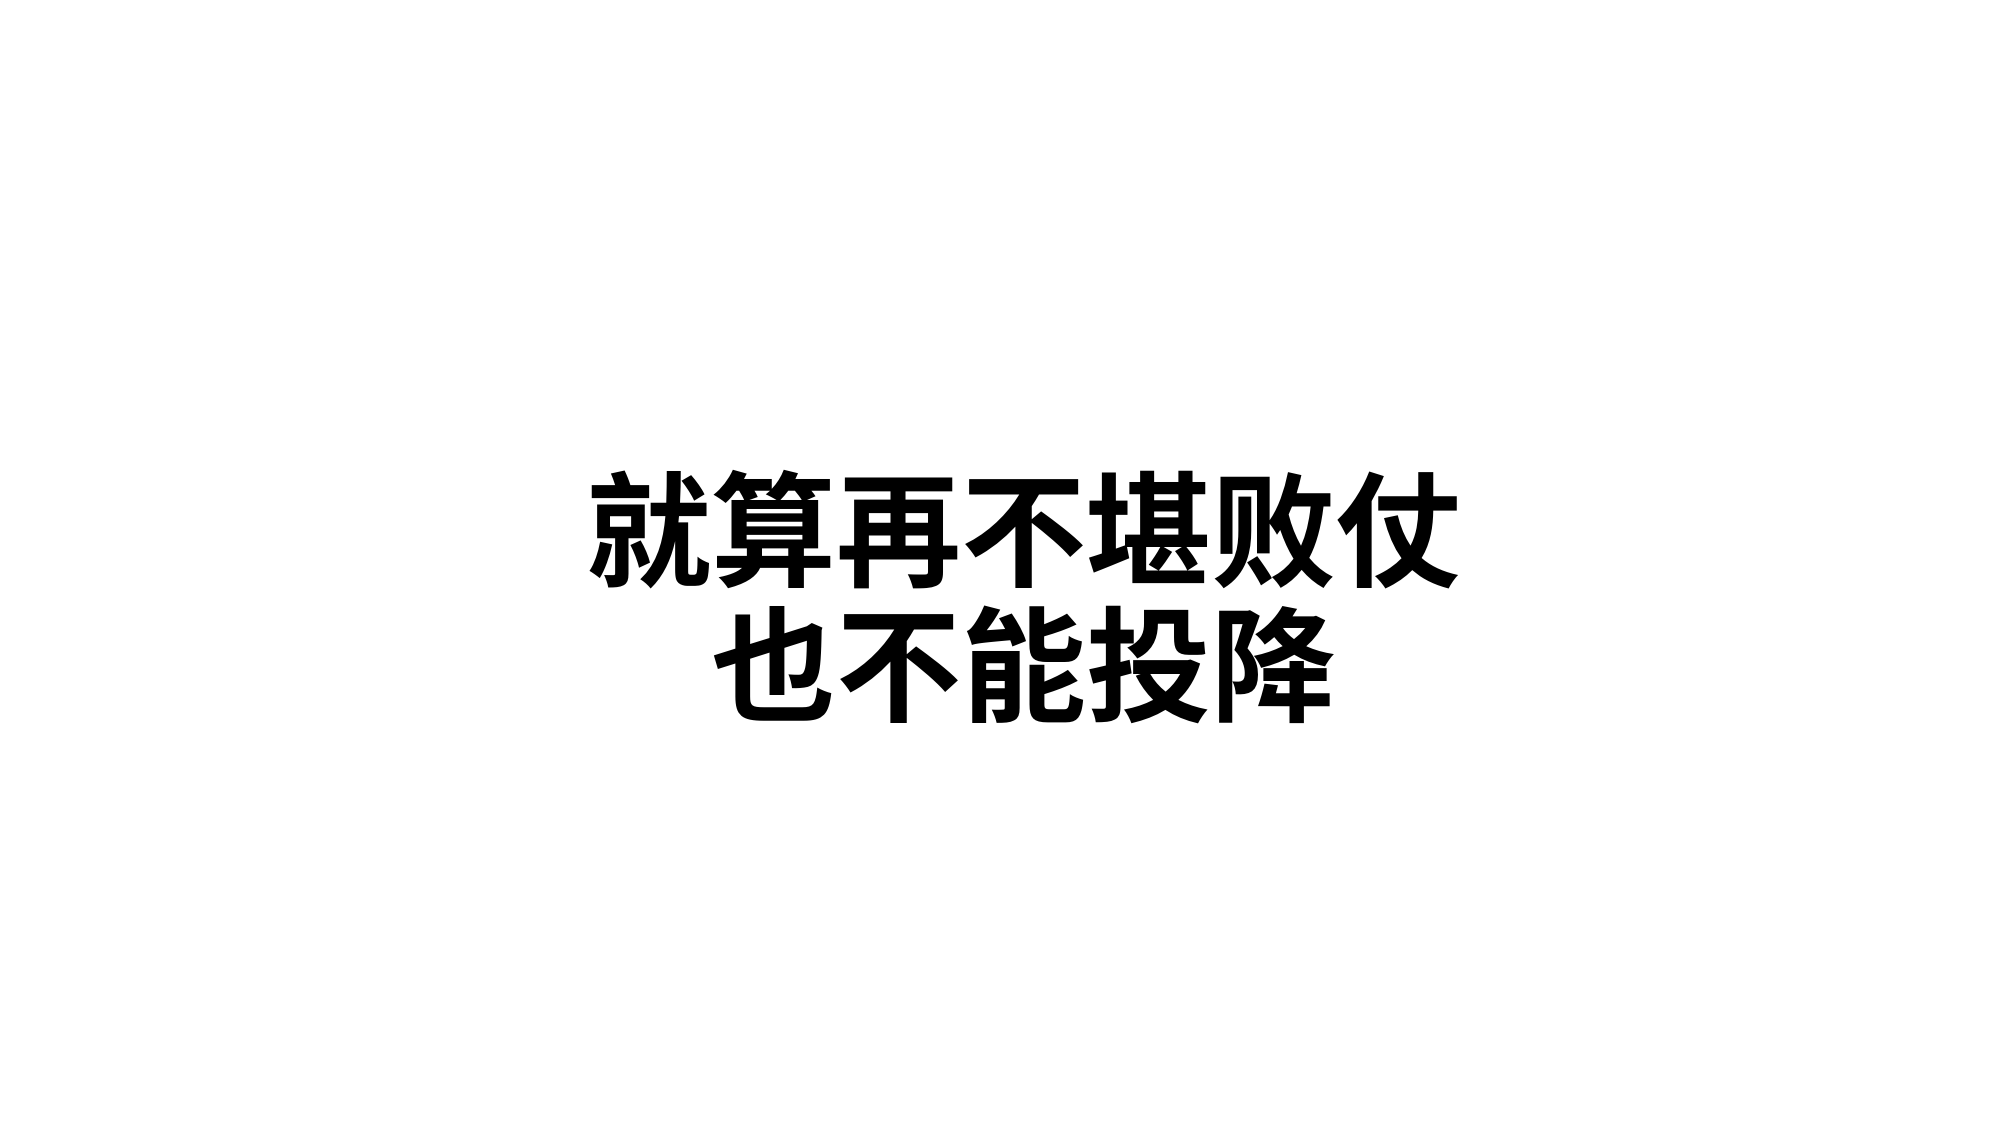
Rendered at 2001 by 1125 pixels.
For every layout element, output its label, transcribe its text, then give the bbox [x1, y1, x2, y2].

title 就算再不堪败仗 也不能投降 [172, 269, 1876, 747]
